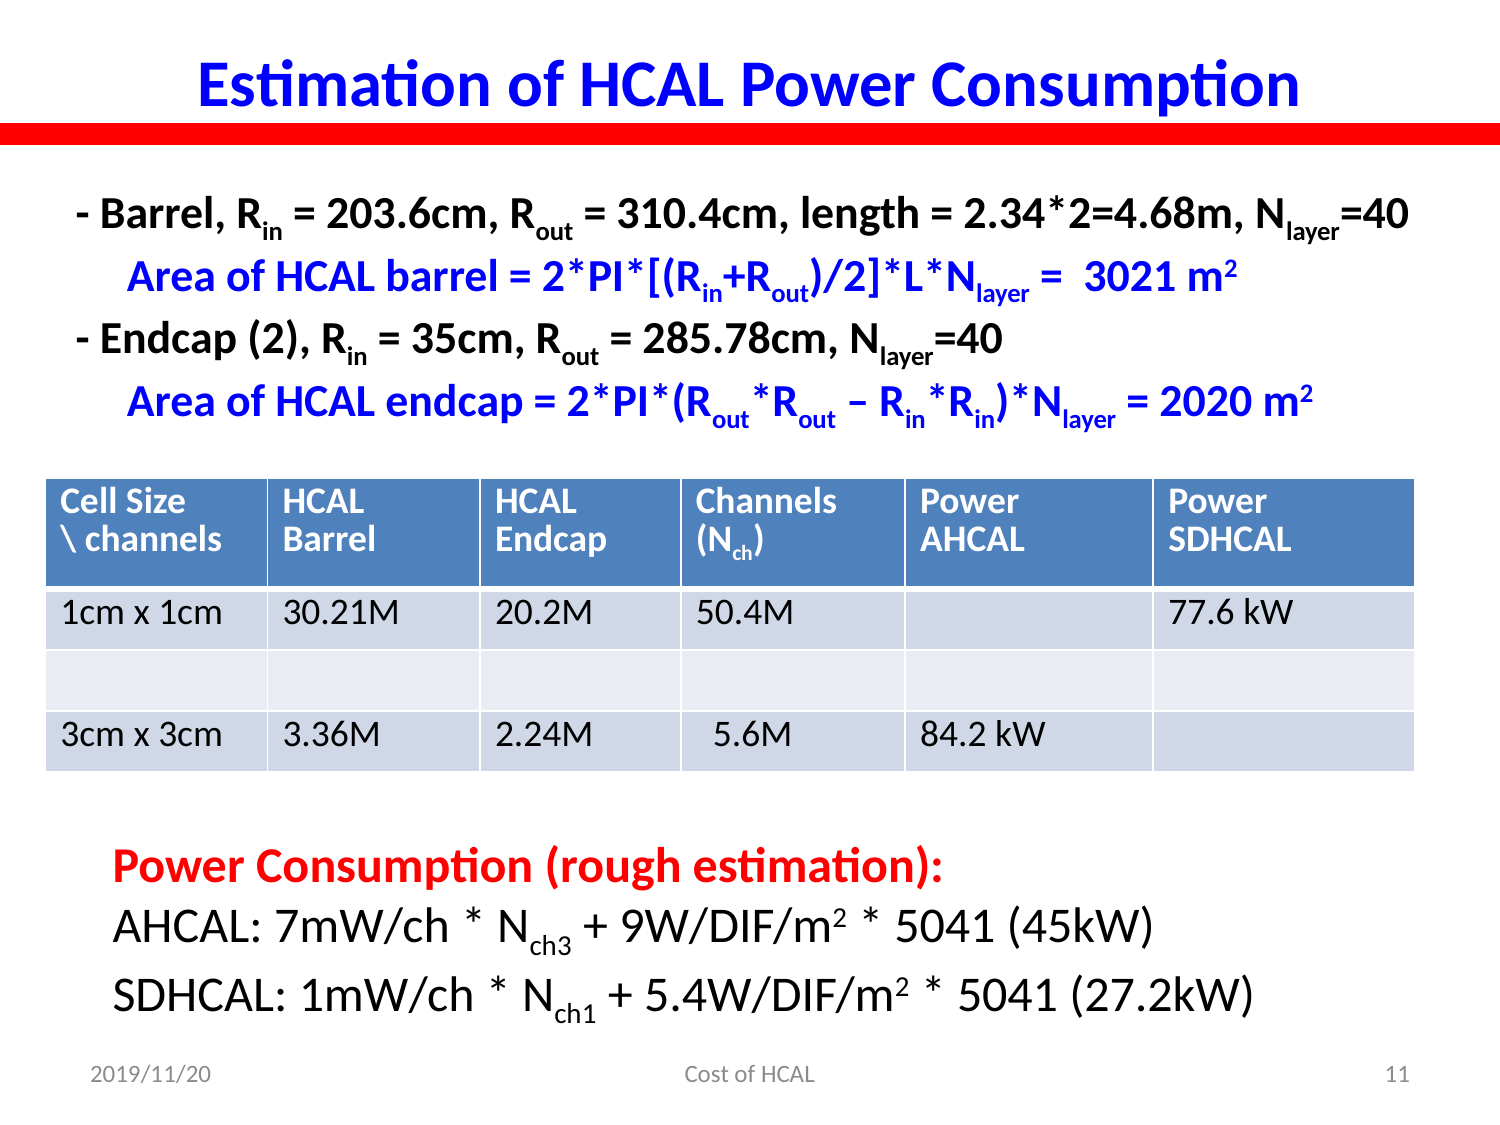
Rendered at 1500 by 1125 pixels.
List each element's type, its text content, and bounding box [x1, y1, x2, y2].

text_box Power Consumption (rough estimation): AHCAL: 7mW/ch * Nch3 + 9W/DIF/m2 * 5041 (45kW) SDHCAL: 1mW/ch * Nch1 + 5.4W/DIF/m2 * 5041 (27.2kW) [97, 825, 1271, 1037]
table_cell 50.4M [682, 592, 904, 649]
table_cell 3cm x 3cm [46, 712, 267, 771]
text_box [0, 123, 1500, 145]
table_cell 3.36M [268, 712, 479, 771]
table_cell [906, 592, 1152, 649]
table_header Cell Size \ channels [46, 479, 267, 586]
text_box - Barrel, Rin = 203.6cm, Rout = 310.4cm, length = 2.34*2=4.68m, Nlayer=40 Area of HCAL barrel = 2*PI*[(Rin+Rout)/2]*L*Nlayer = 3021 m2 - Endcap (2), Rin = 35cm, Rout = 285.78cm, Nlayer=40 Area of HCAL endcap = 2*PI*(Rout*Rout – Rin*Rin)*Nlayer = 2020 m2 [60, 175, 1425, 441]
table_cell 1cm x 1cm [46, 592, 267, 649]
table_cell 5.6M [682, 712, 904, 771]
table_cell 84.2 kW [906, 712, 1152, 771]
table_header HCAL Endcap [481, 479, 680, 586]
table_cell [481, 651, 680, 710]
table_header Channels (Nch) [682, 479, 904, 586]
table_cell [268, 651, 479, 710]
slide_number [75, 1042, 425, 1103]
table_cell [46, 651, 267, 710]
table_cell [1154, 651, 1414, 710]
table_header Power AHCAL [906, 479, 1152, 586]
text_box Estimation of HCAL Power Consumption [41, 32, 1459, 123]
table_cell [682, 651, 904, 710]
slide_number 11 [1074, 1042, 1425, 1103]
table_header HCAL Barrel [268, 479, 479, 586]
table_header Power SDHCAL [1154, 479, 1414, 586]
table_cell 2.24M [481, 712, 680, 771]
table_cell 77.6 kW [1154, 592, 1414, 649]
table_cell [906, 651, 1152, 710]
table_cell [1154, 712, 1414, 771]
footer Cost of HCAL [512, 1042, 988, 1103]
table_cell 20.2M [481, 592, 680, 649]
table_cell 30.21M [268, 592, 479, 649]
